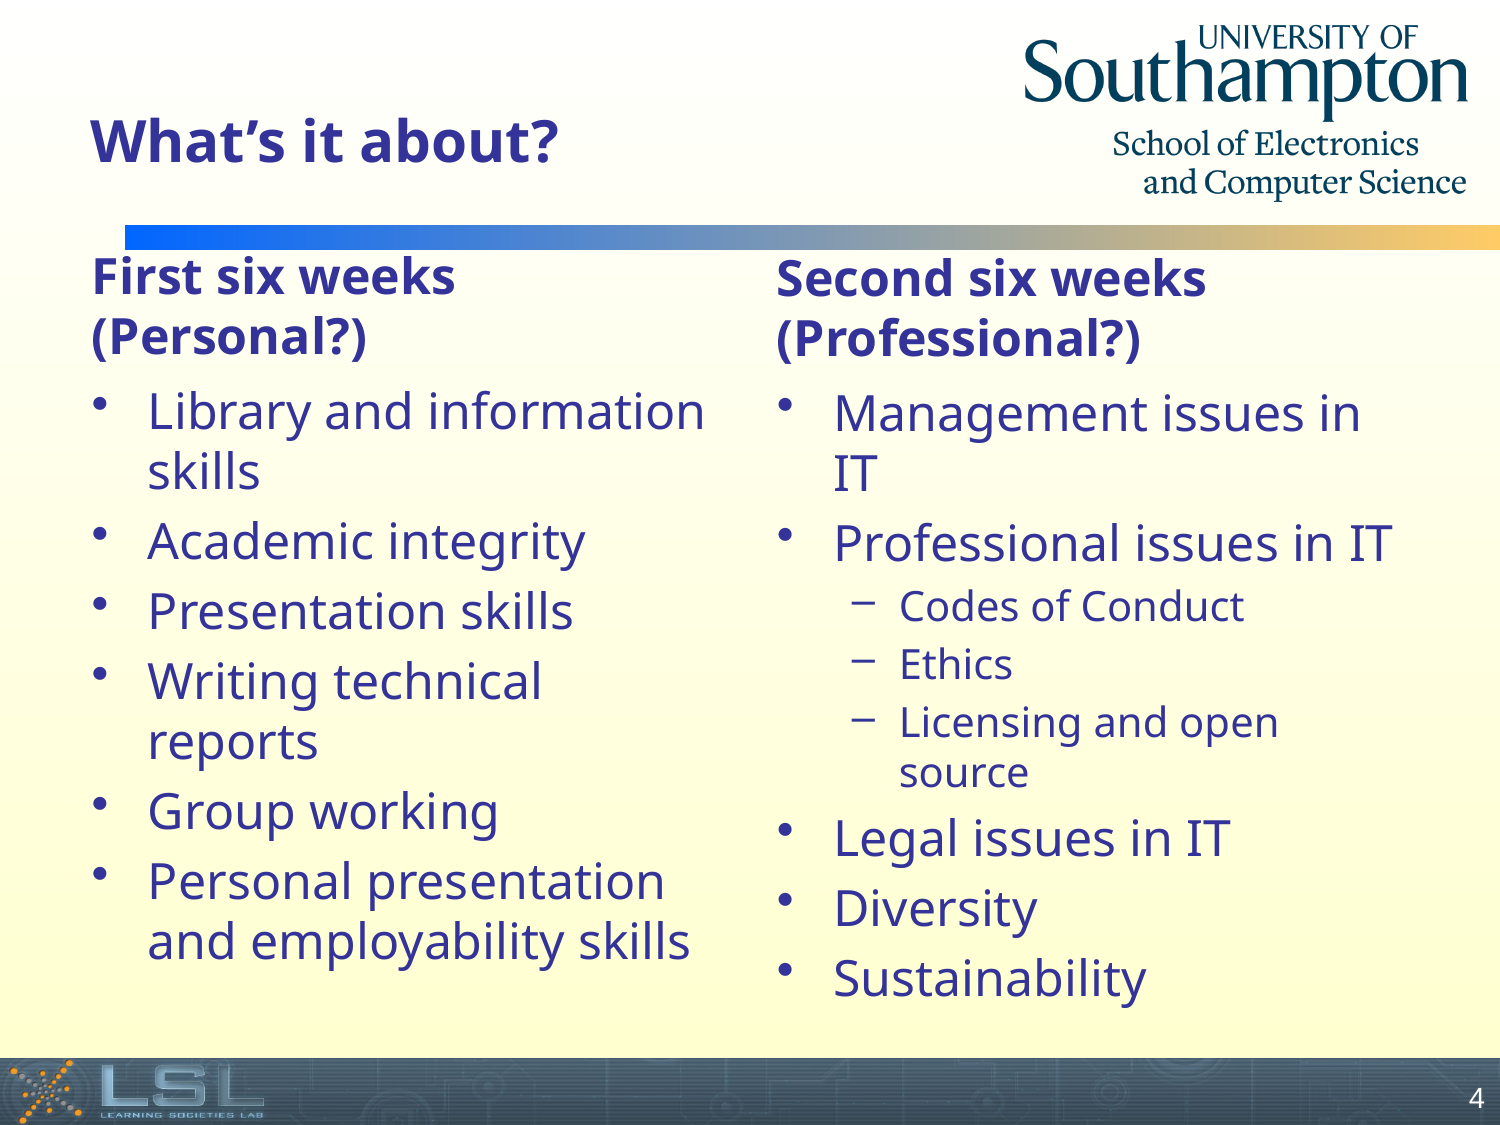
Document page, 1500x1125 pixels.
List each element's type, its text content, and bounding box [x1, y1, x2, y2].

title What’s it about? [74, 44, 1426, 233]
picture [1025, 24, 1319, 44]
picture [1313, 24, 1389, 44]
list Second six weeks (Professional?) [761, 268, 1426, 374]
list First six weeks (Personal?) [76, 266, 740, 371]
picture [1394, 24, 1469, 202]
list Library and information skills Academic integrity Presentation skills Writing technical reports Group working Personal presentation and employability skills [76, 371, 740, 1021]
picture [1224, 32, 1234, 44]
picture [0, 1058, 1500, 1125]
picture [1385, 27, 1398, 44]
list Management issues in IT Professional issues in IT Codes of Conduct Ethics Licensing and open source Legal issues in IT Diversity Sustainability [761, 373, 1413, 1017]
